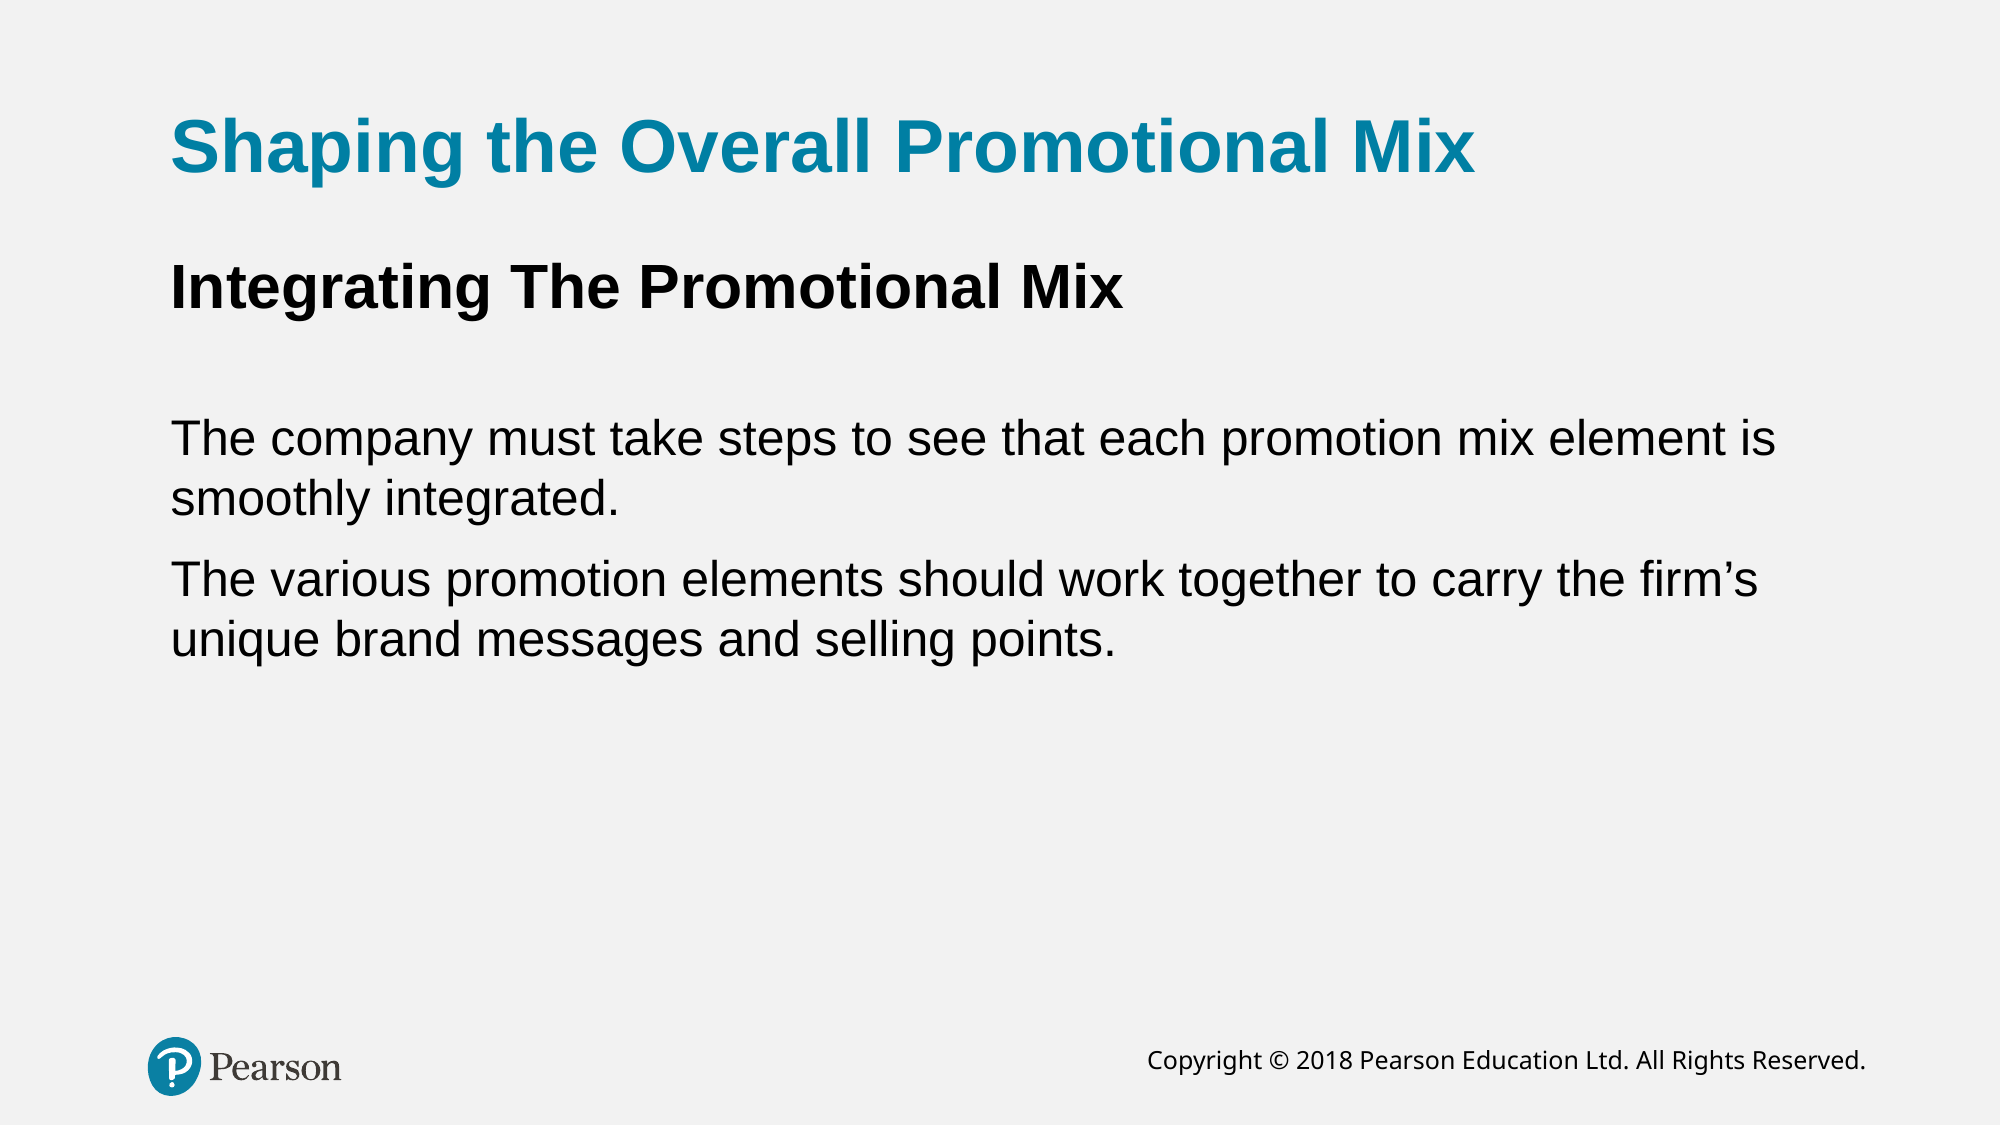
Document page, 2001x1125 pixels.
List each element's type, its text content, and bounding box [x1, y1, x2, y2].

title Shaping the Overall Promotional Mix [155, 97, 1882, 200]
list Integrating The Promotional Mix [155, 247, 1928, 350]
list The company must take steps to see that each promotion mix element is smoothly integrated. The various promotion elements should work together to carry the firm’s unique brand messages and selling points. [155, 398, 1928, 771]
